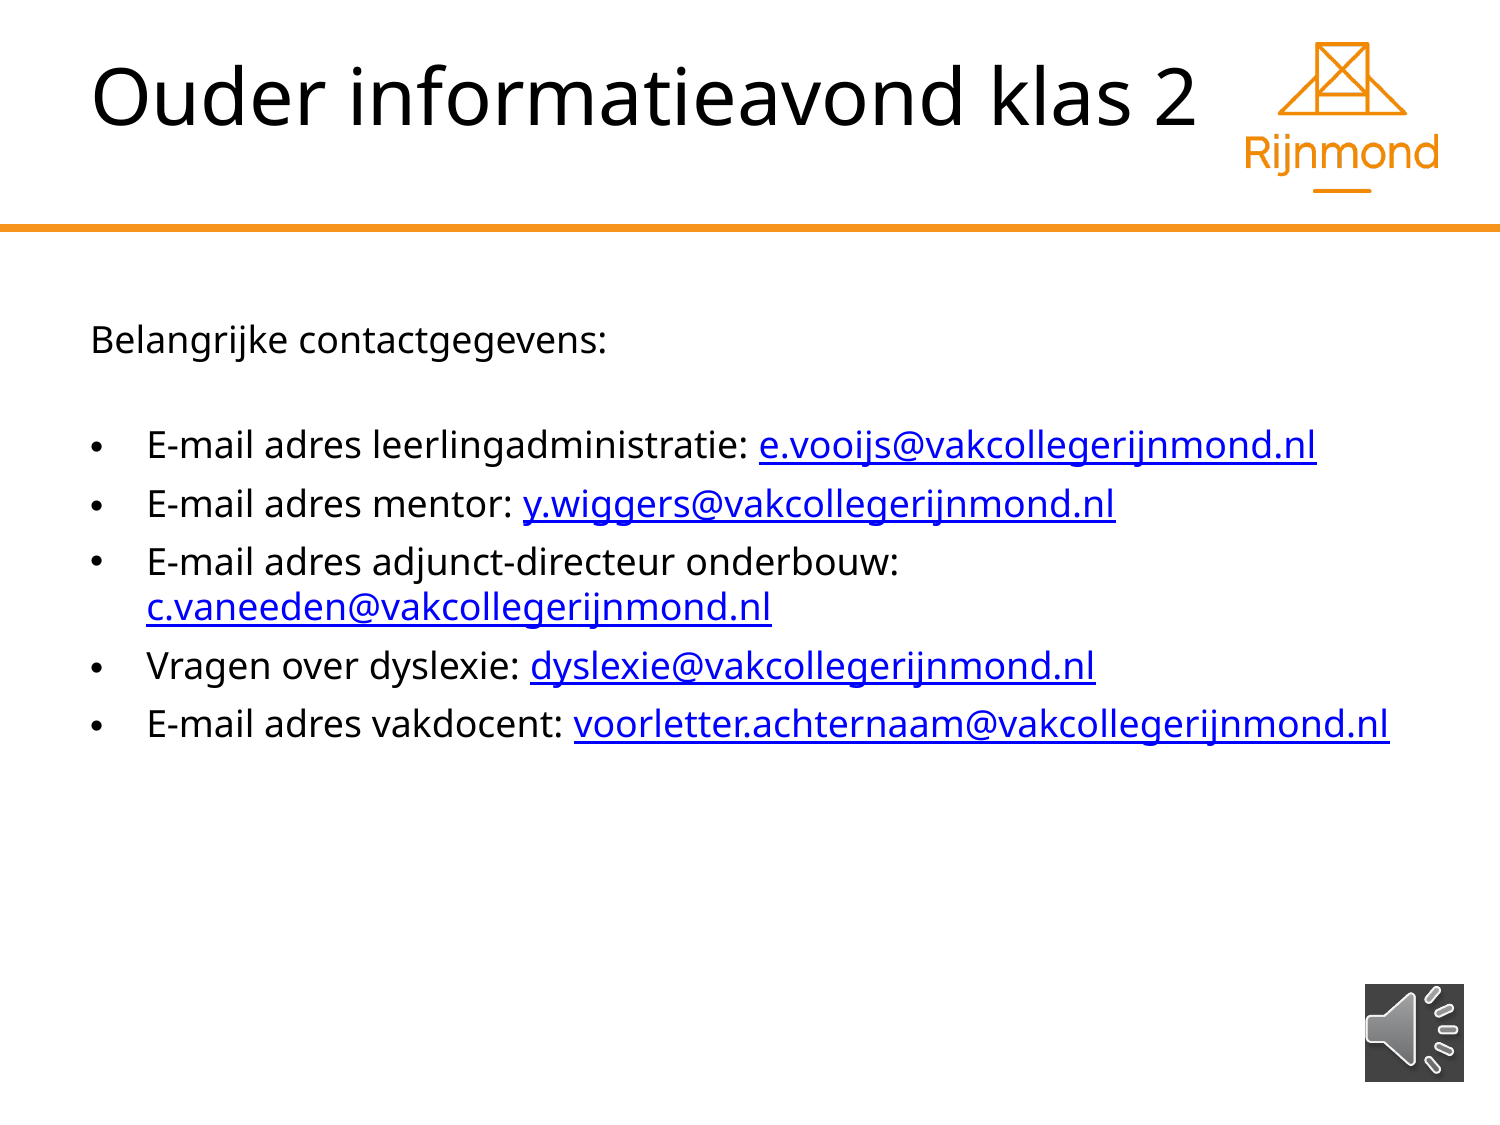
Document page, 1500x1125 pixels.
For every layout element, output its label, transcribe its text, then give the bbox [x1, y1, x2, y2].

picture [0, 223, 1500, 232]
picture [1364, 982, 1465, 1083]
title Ouder informatieavond klas 2 [75, 26, 1425, 161]
picture [1245, 42, 1438, 194]
list Belangrijke contactgegevens: E-mail adres leerlingadministratie: e.vooijs@vakcollegerijnmond.nl E-mail adres mentor: y.wiggers@vakcollegerijnmond.nl E-mail adres adjunct-directeur onderbouw: c.vaneeden@vakcollegerijnmond.nl Vragen over dyslexie: dyslexie@vakcollegerijnmond.nl E-mail adres vakdocent: voorletter.achternaam@vakcollegerijnmond.nl [75, 256, 1471, 1125]
